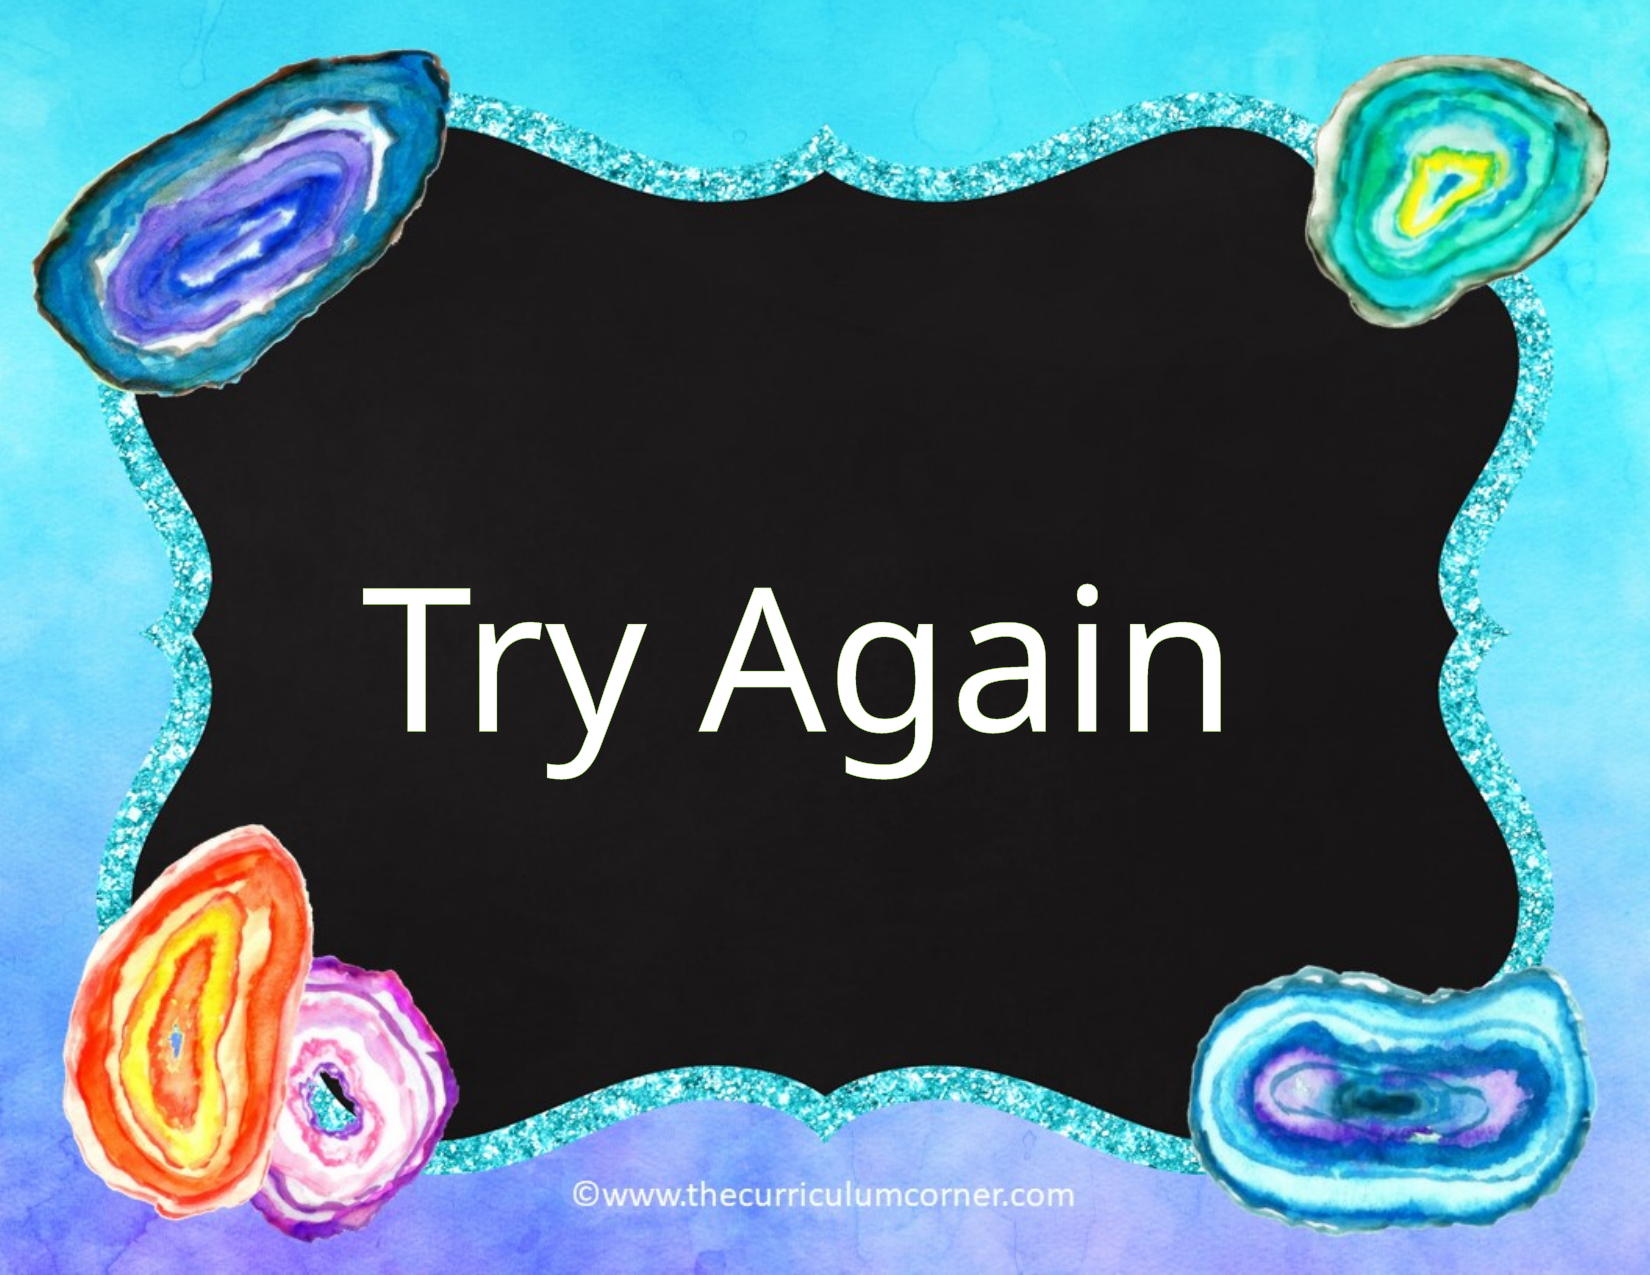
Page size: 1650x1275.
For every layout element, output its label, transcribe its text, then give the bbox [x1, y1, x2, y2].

picture [0, 0, 1650, 1275]
text_box Try Again [249, 523, 1349, 779]
